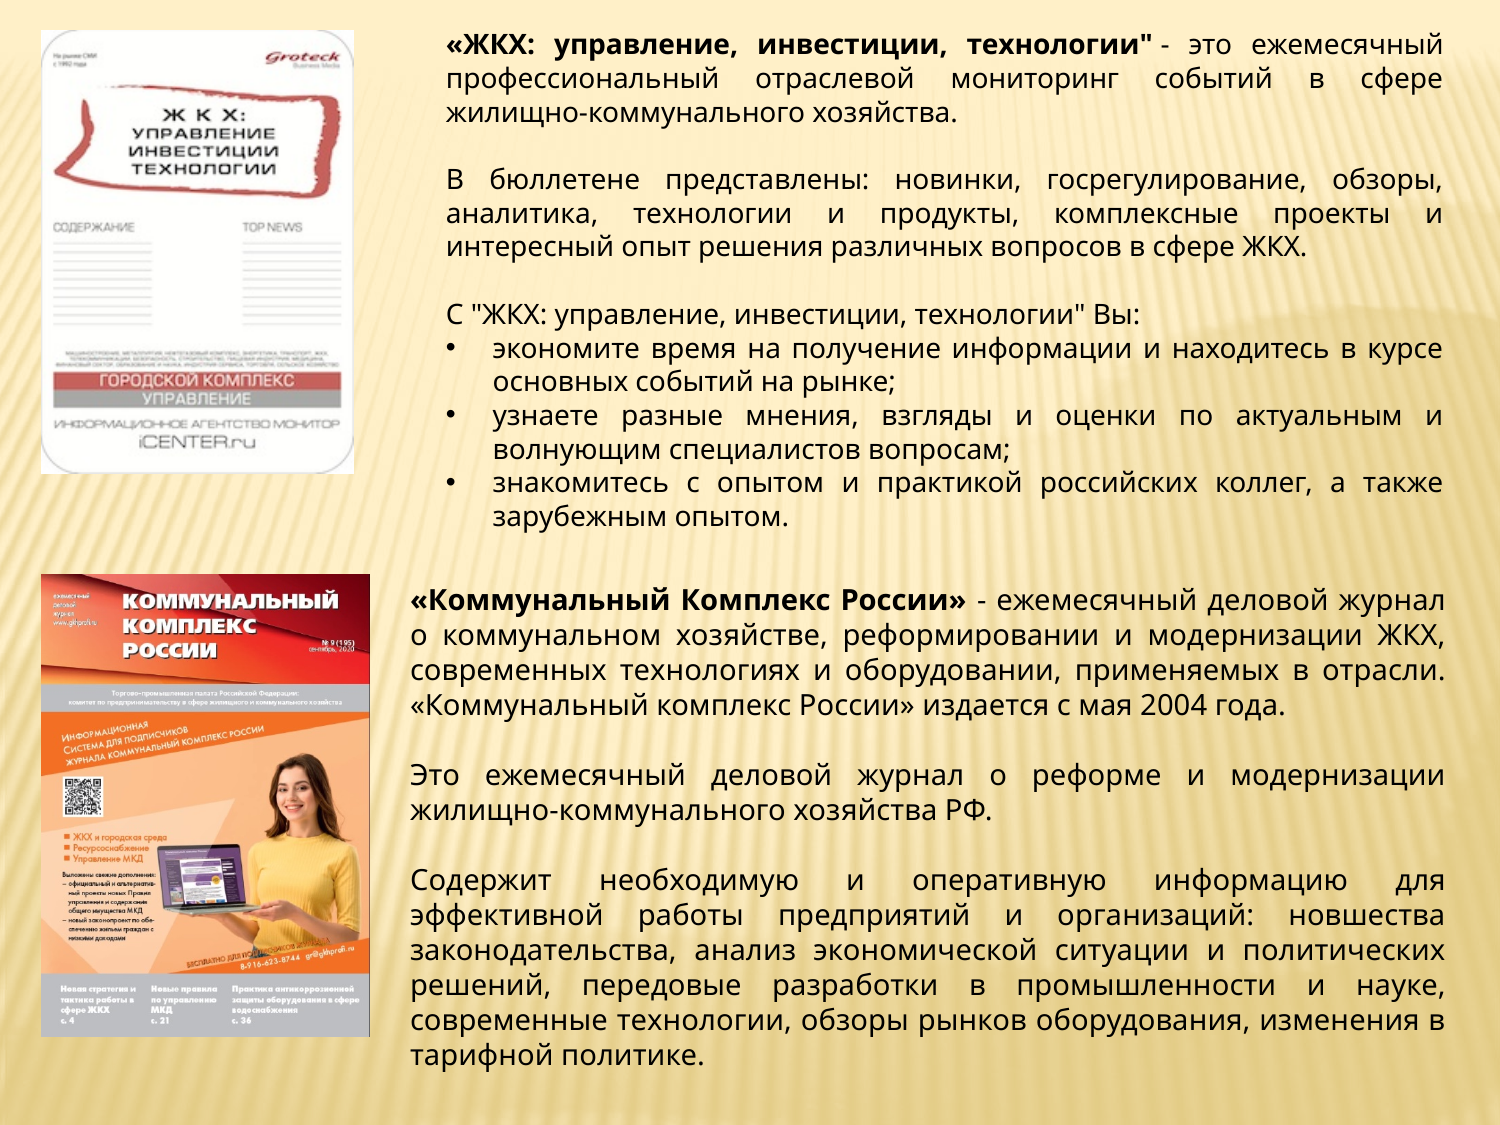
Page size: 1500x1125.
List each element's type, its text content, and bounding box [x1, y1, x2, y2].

text_box «ЖКХ: управление, инвестиции, технологии" - это ежемесячный профессиональный отраслевой мониторинг событий в сфере жилищно-коммунального хозяйства. В бюллетене представлены: новинки, госрегулирование, обзоры, аналитика, технологии и продукты, комплексные проекты и интересный опыт решения различных вопросов в сфере ЖКХ. С "ЖКХ: управление, инвестиции, технологии" Вы: экономите время на получение информации и находитесь в курсе основных событий на рынке; узнаете разные мнения, взгляды и оценки по актуальным и волнующим специалистов вопросам; знакомитесь с опытом и практикой российских коллег, а также зарубежным опытом. [430, 19, 1459, 574]
picture [40, 30, 355, 474]
picture [40, 573, 370, 1038]
text_box «Коммунальный Комплекс России» - ежемесячный деловой журнал о коммунальном хозяйстве, реформировании и модернизации ЖКХ, современных технологиях и оборудовании, применяемых в отрасли. «Коммунальный комплекс России» издается с мая 2004 года. Это ежемесячный деловой журнал о реформе и модернизации жилищно-коммунального хозяйства РФ. Содержит необходимую и оперативную информацию для эффективной работы предприятий и организаций: новшества законодательства, анализ экономической ситуации и политических решений, передовые разработки в промышленности и науке, современные технологии, обзоры рынков оборудования, изменения в тарифной политике. [395, 574, 1461, 1079]
